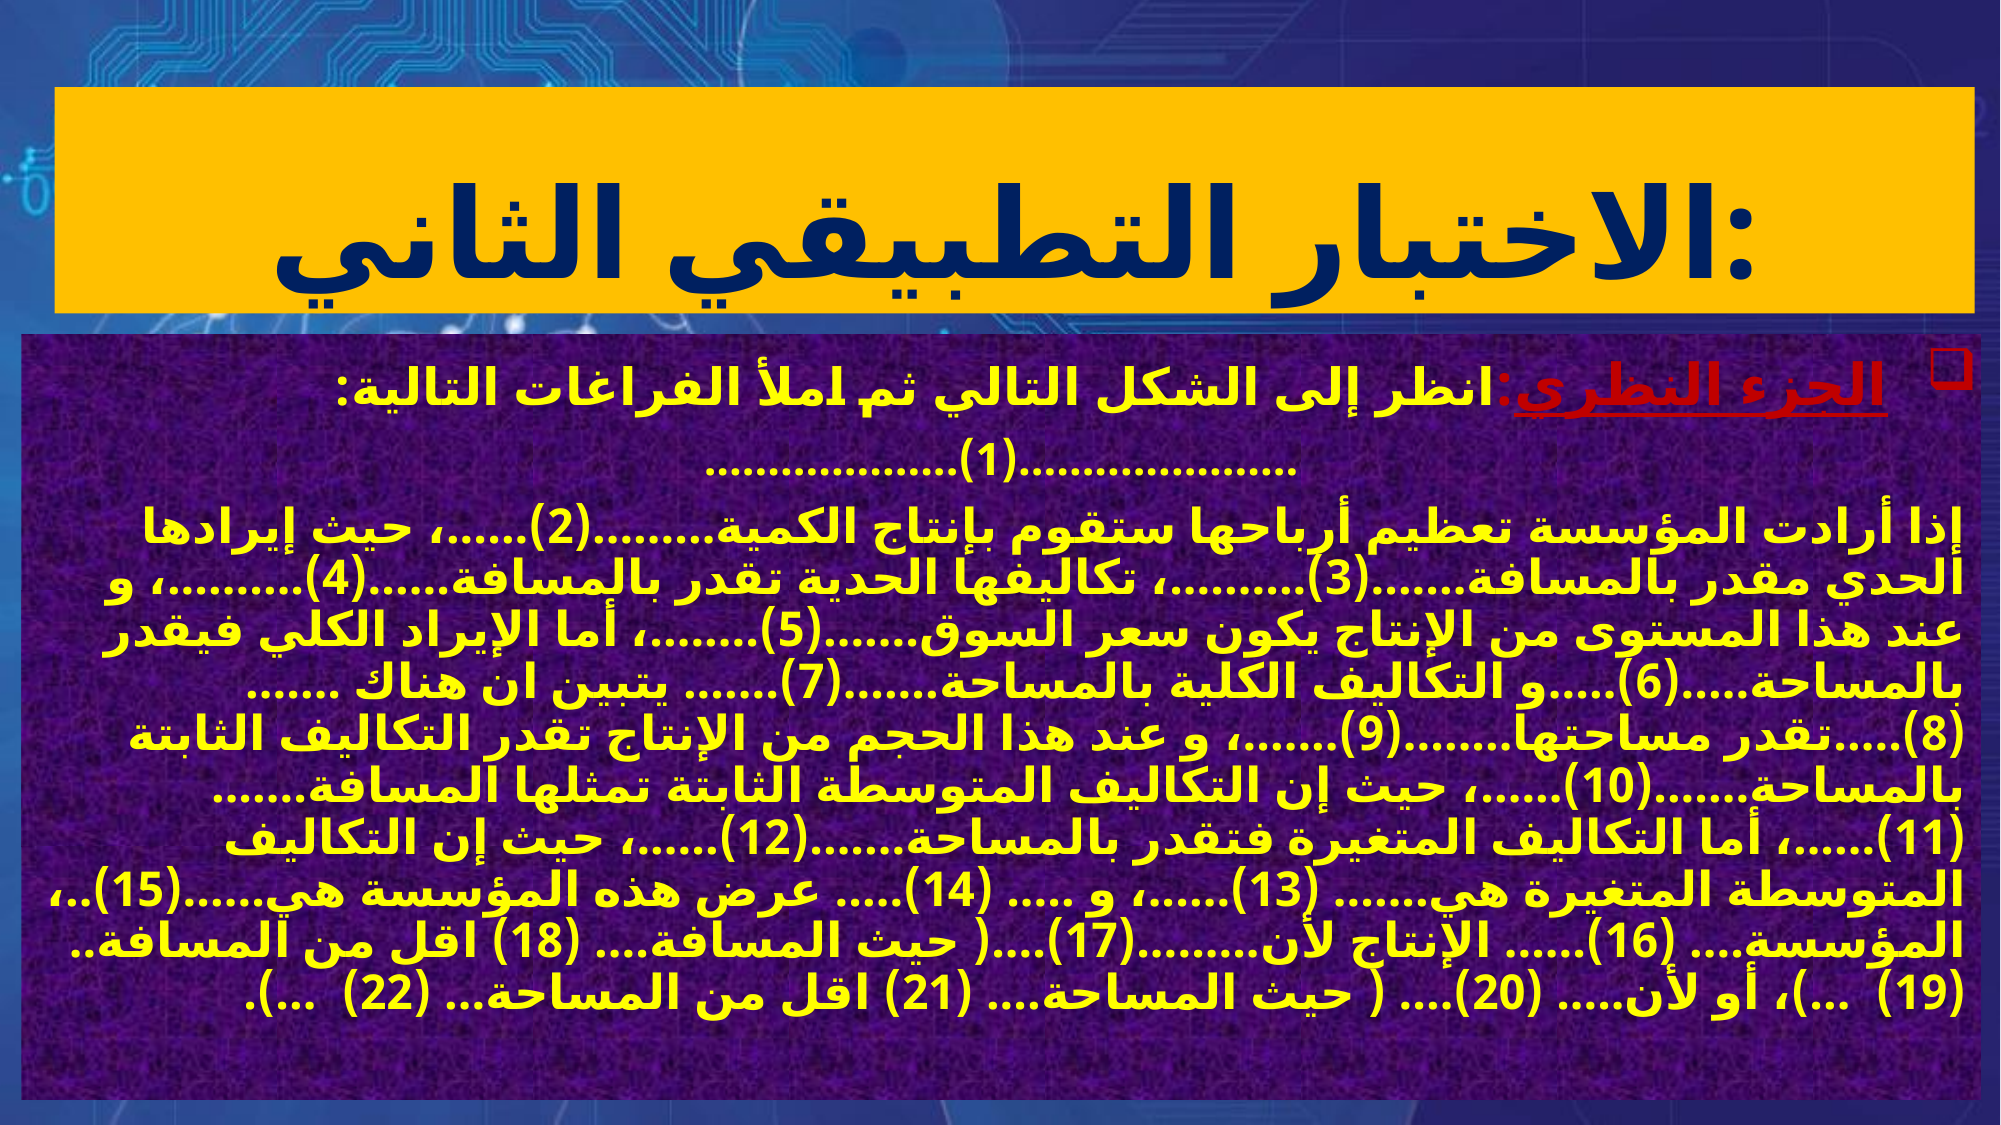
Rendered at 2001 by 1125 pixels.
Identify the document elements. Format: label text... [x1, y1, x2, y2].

subtitle الجزء النظري: انظر إلى الشكل التالي ثم املأ الفراغات التالية: ......................(1).................... إذا أرادت المؤسسة تعظيم أرباحها ستقوم بإنتاج الكمية.........(2)......، حيث إيرادها الحدي مقدر بالمسافة.......(3)..........، تكاليفها الحدية تقدر بالمسافة......(4)..........، و عند هذا المستوى من الإنتاج يكون سعر السوق.......(5)........، أما الإيراد الكلي فيقدر بالمساحة.....(6).....و التكاليف الكلية بالمساحة.......(7)....... يتبين ان هناك .......(8).....تقدر مساحتها........(9).......، و عند هذا الحجم من الإنتاج تقدر التكاليف الثابتة بالمساحة.......(10)......، حيث إن التكاليف المتوسطة الثابتة تمثلها المسافة.......(11)......، أما التكاليف المتغيرة فتقدر بالمساحة.......(12)......، حيث إن التكاليف المتوسطة المتغيرة هي....... (13)......، و ..... (14)..... عرض هذه المؤسسة هي......(15)..، المؤسسة.... (16)...... الإنتاج لأن.........(17)....( حيث المسافة.... (18) اقل من المسافة.. (19) ...)، أو لأن..... (20).... ( حيث المساحة.... (21) اقل من المساحة... (22) ...). [21, 334, 1981, 1100]
title الاختبار التطبيقي الثاني: [54, 87, 1975, 314]
picture [0, 0, 2001, 1125]
